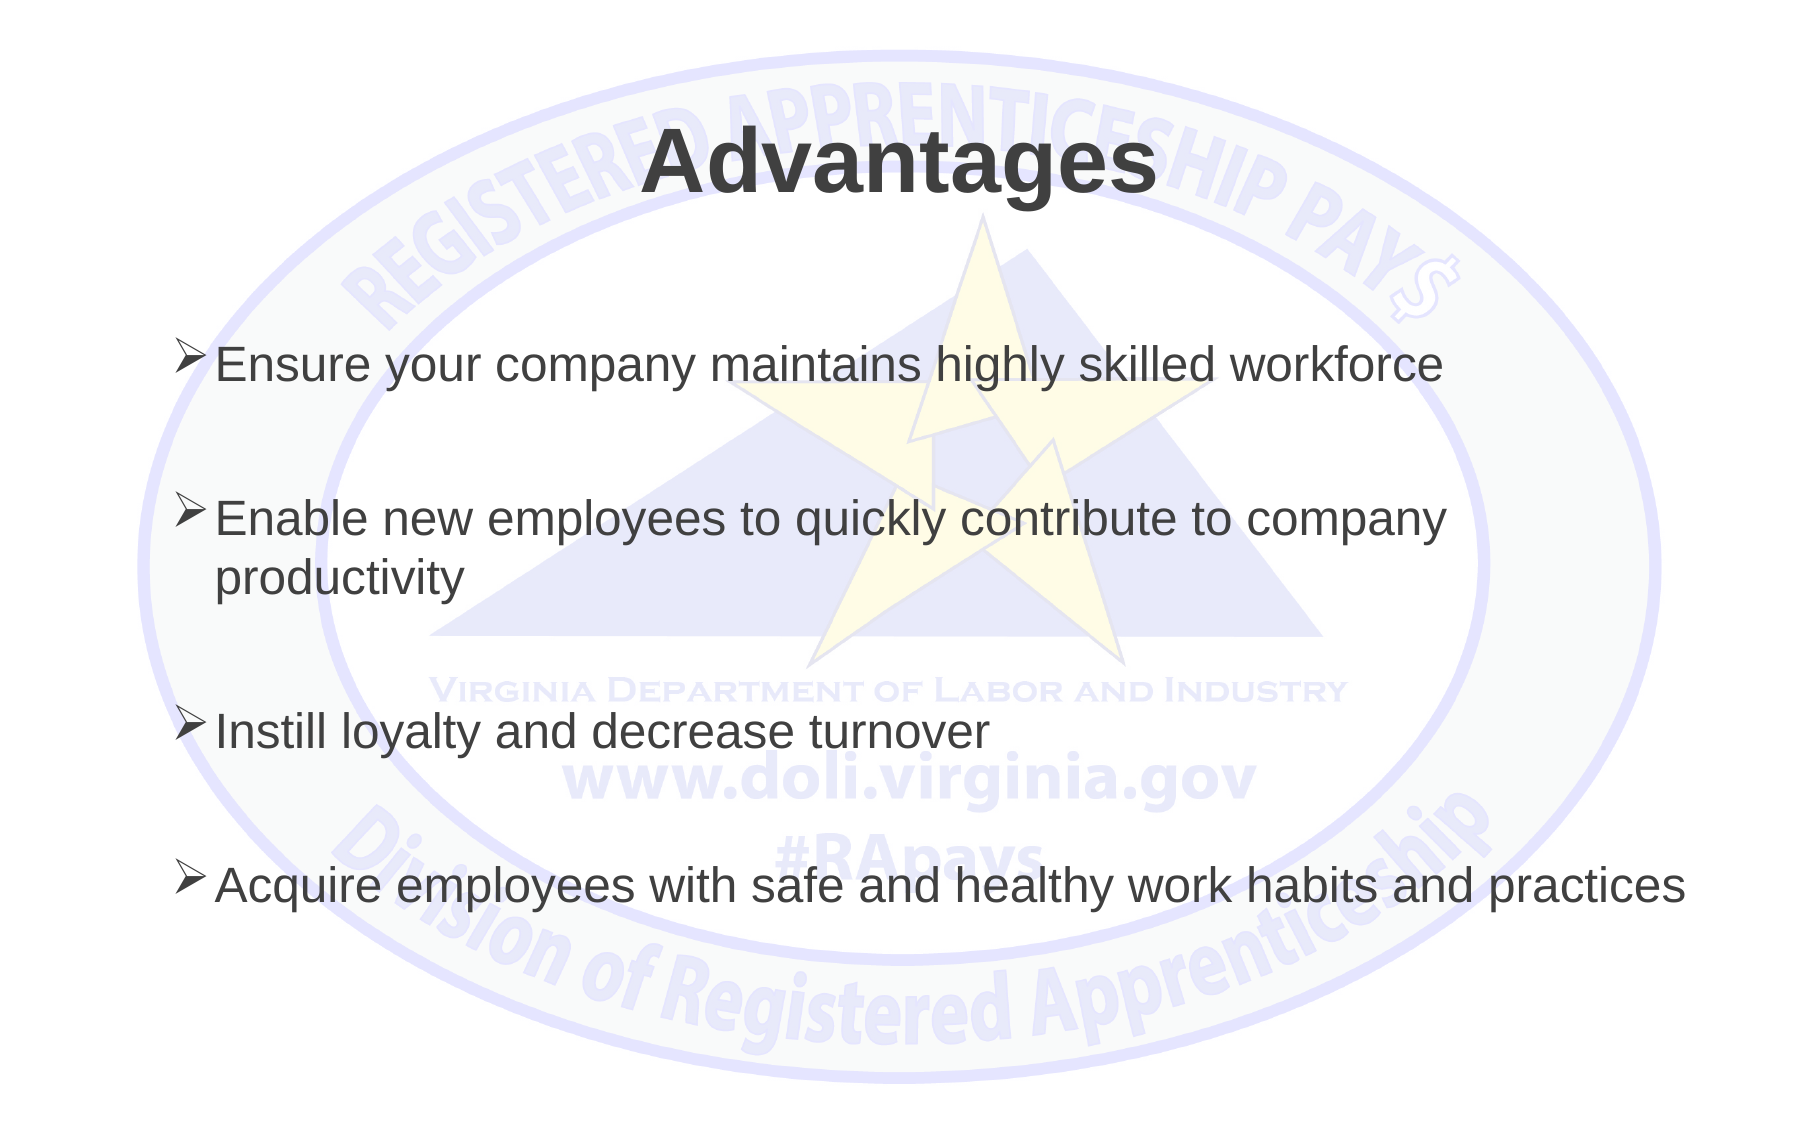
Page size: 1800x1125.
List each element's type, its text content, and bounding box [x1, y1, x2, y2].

title Advantages [0, 62, 1800, 250]
list Ensure your company maintains highly skilled workforce Enable new employees to quickly contribute to company productivity Instill loyalty and decrease turnover Acquire employees with safe and healthy work habits and practices [87, 324, 1708, 950]
